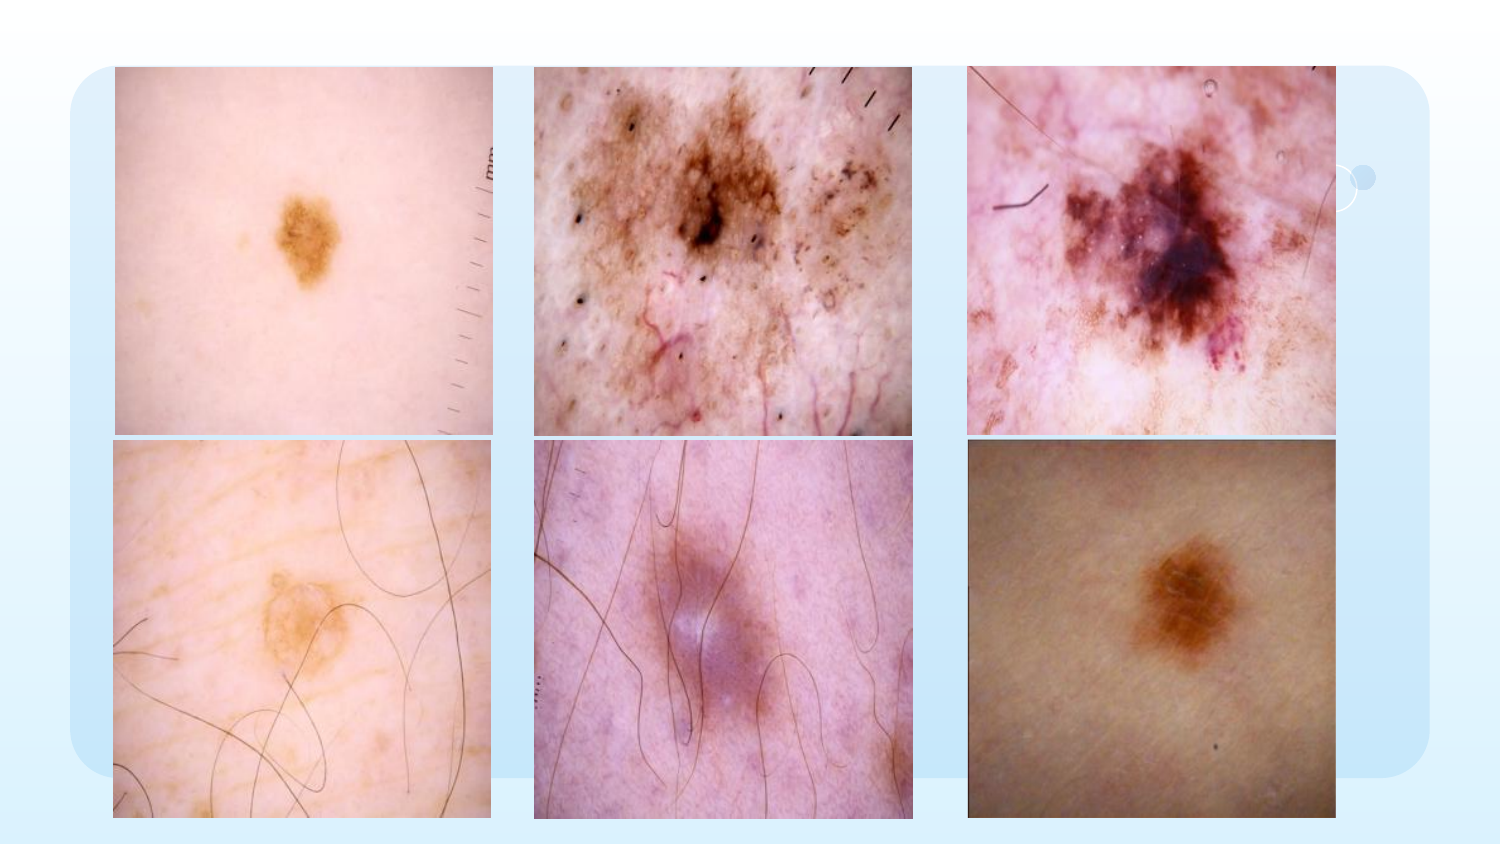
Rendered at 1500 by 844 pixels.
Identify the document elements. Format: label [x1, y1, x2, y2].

picture [115, 67, 493, 436]
picture [534, 440, 913, 819]
picture [967, 66, 1336, 435]
picture [962, 440, 1341, 818]
picture [113, 440, 492, 819]
picture [534, 67, 913, 437]
